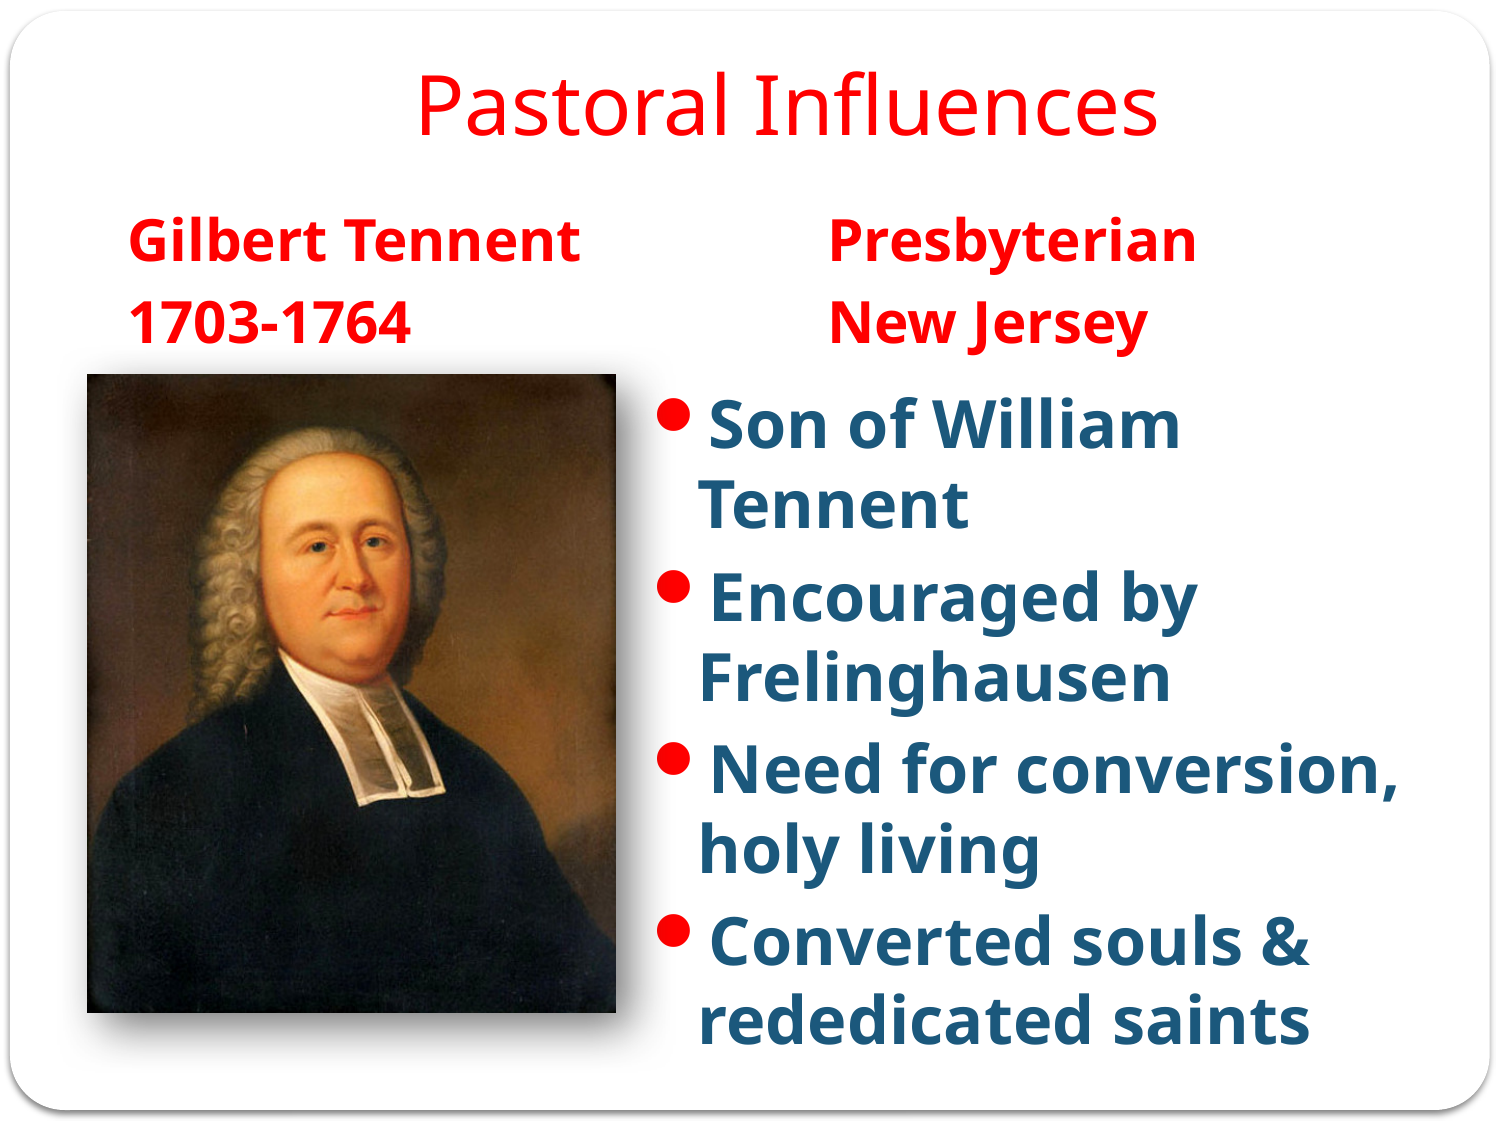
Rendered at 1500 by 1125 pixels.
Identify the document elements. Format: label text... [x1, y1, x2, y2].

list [87, 374, 616, 1013]
list Presbyterian New Jersey [811, 236, 1426, 364]
list Son of William Tennent Encouraged by Frelinghausen Need for conversion, holy living Converted souls & rededicated saints [637, 375, 1488, 1057]
title Pastoral Influences [150, 44, 1425, 175]
list Gilbert Tennent 1703-1764 [111, 236, 763, 364]
